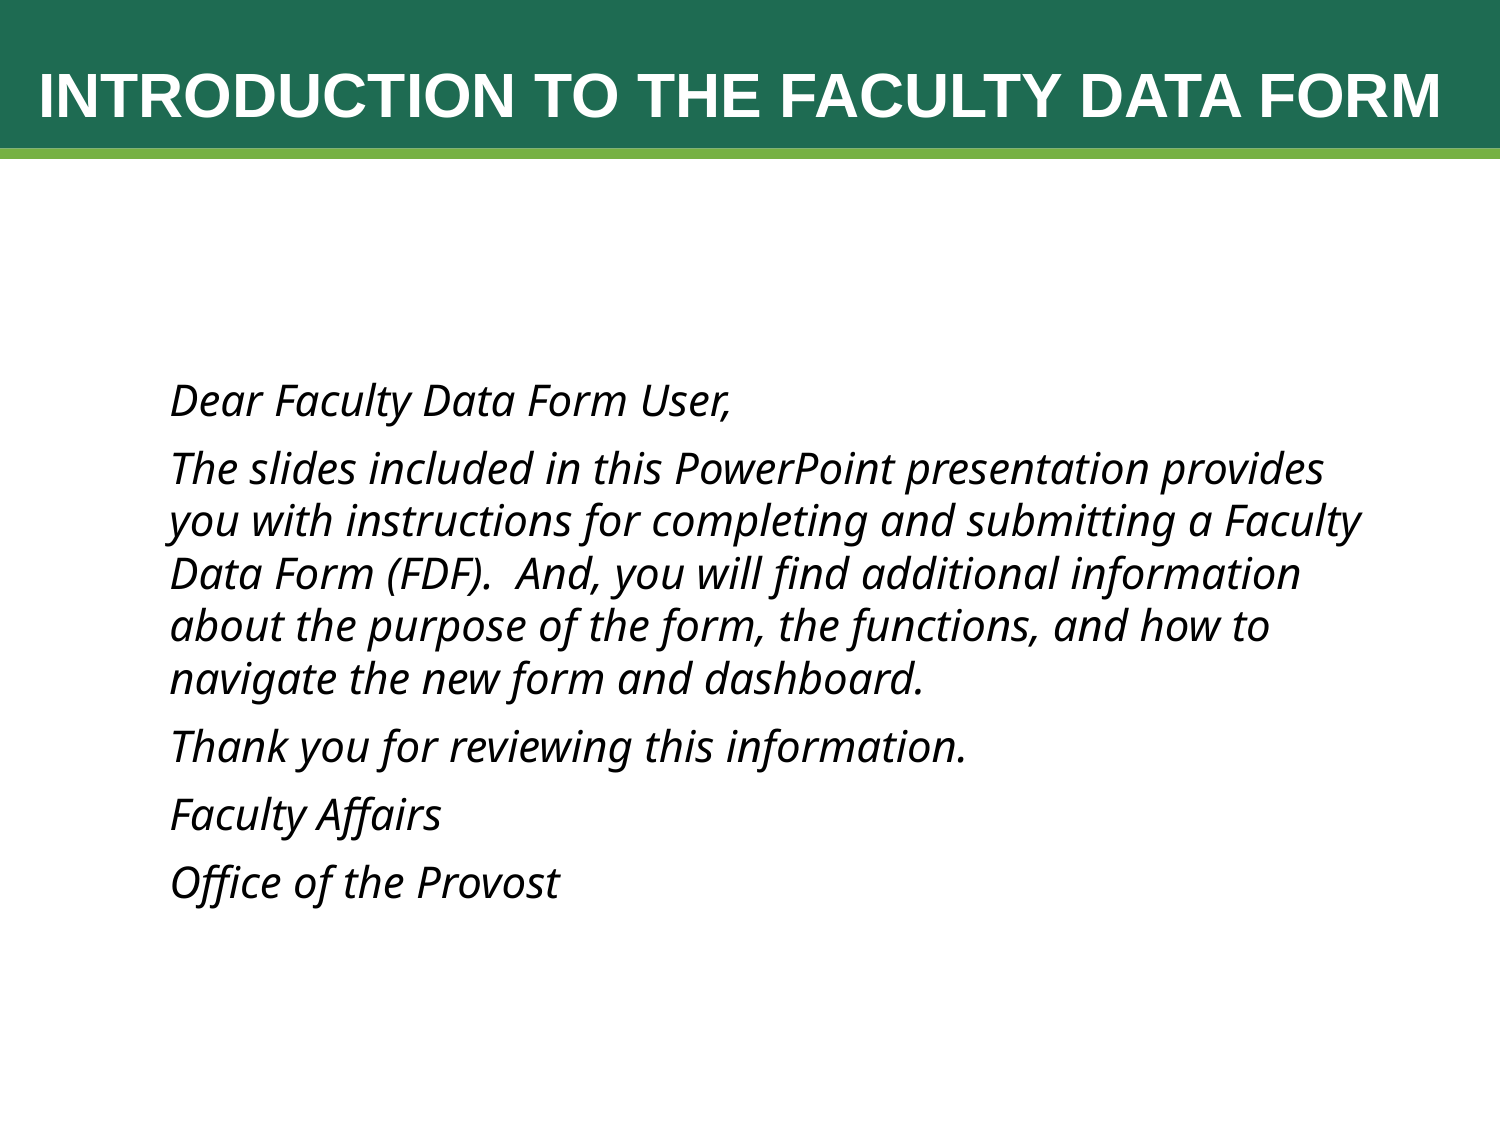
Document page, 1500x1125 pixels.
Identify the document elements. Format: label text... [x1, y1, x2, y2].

title Introduction to the faculty data form [23, 47, 1483, 147]
list Dear Faculty Data Form User, The slides included in this PowerPoint presentation provides you with instructions for completing and submitting a Faculty Data Form (FDF). And, you will find additional information about the purpose of the form, the functions, and how to navigate the new form and dashboard. Thank you for reviewing this information. Faculty Affairs Office of the Provost [154, 296, 1386, 926]
picture [0, 0, 1500, 1125]
